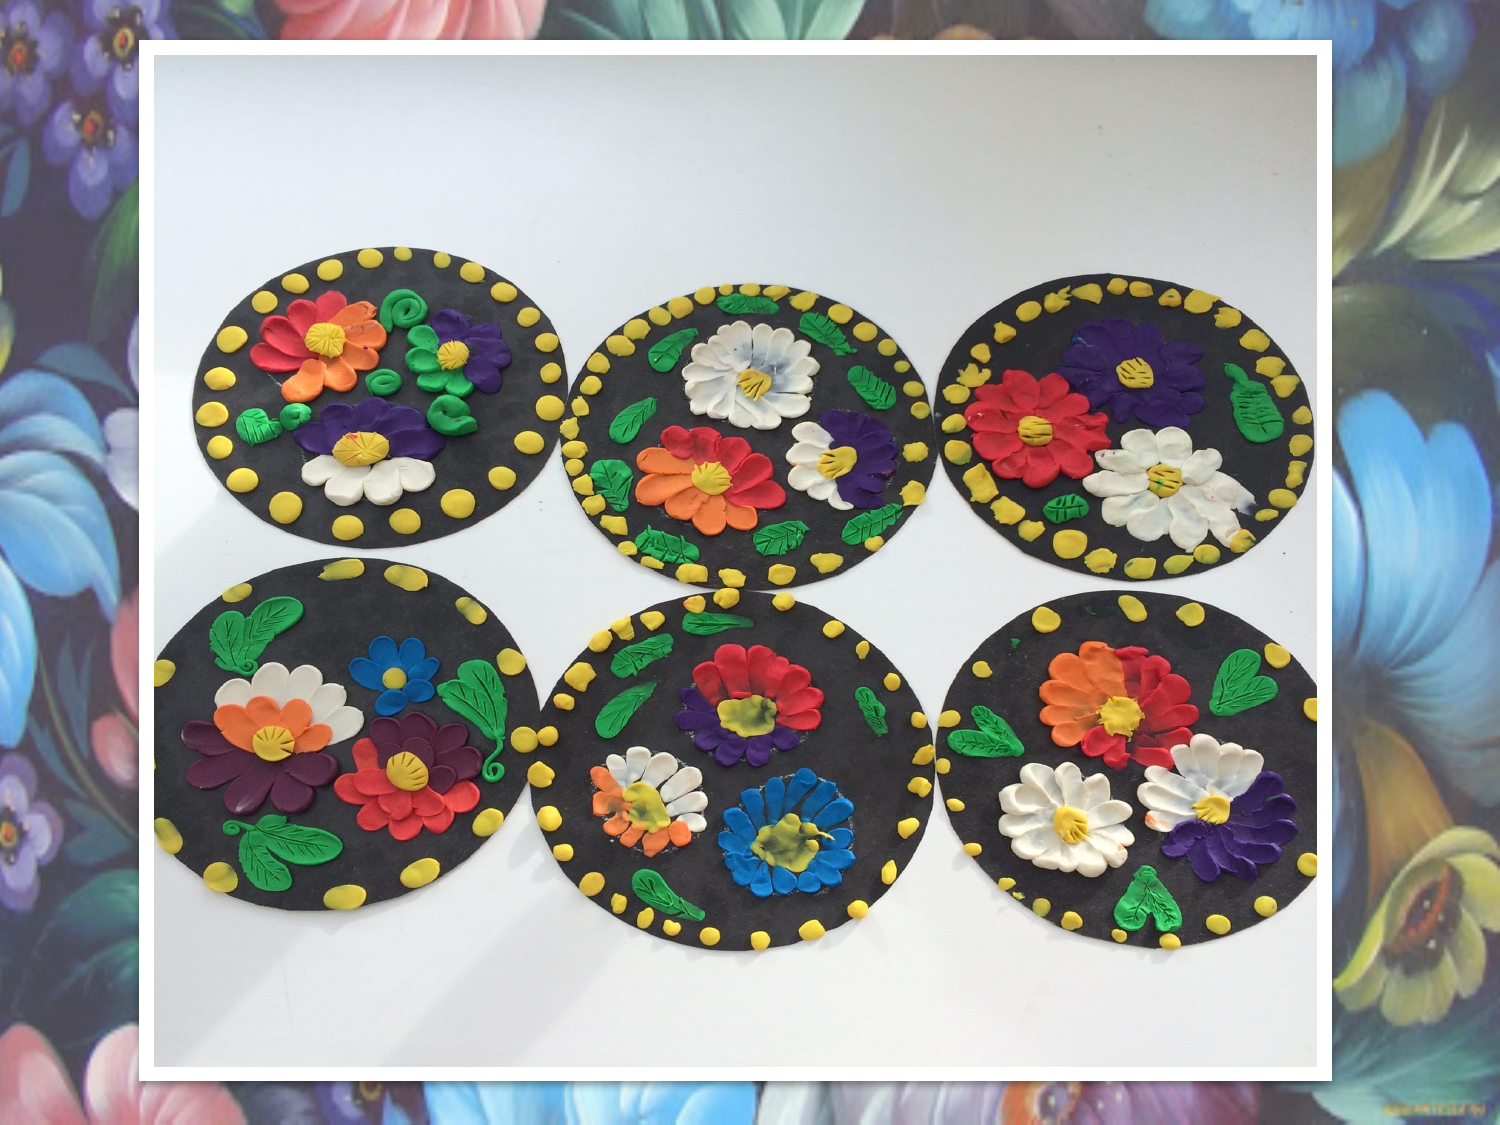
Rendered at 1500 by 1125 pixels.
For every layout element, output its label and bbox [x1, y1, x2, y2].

picture [153, 54, 1318, 1068]
